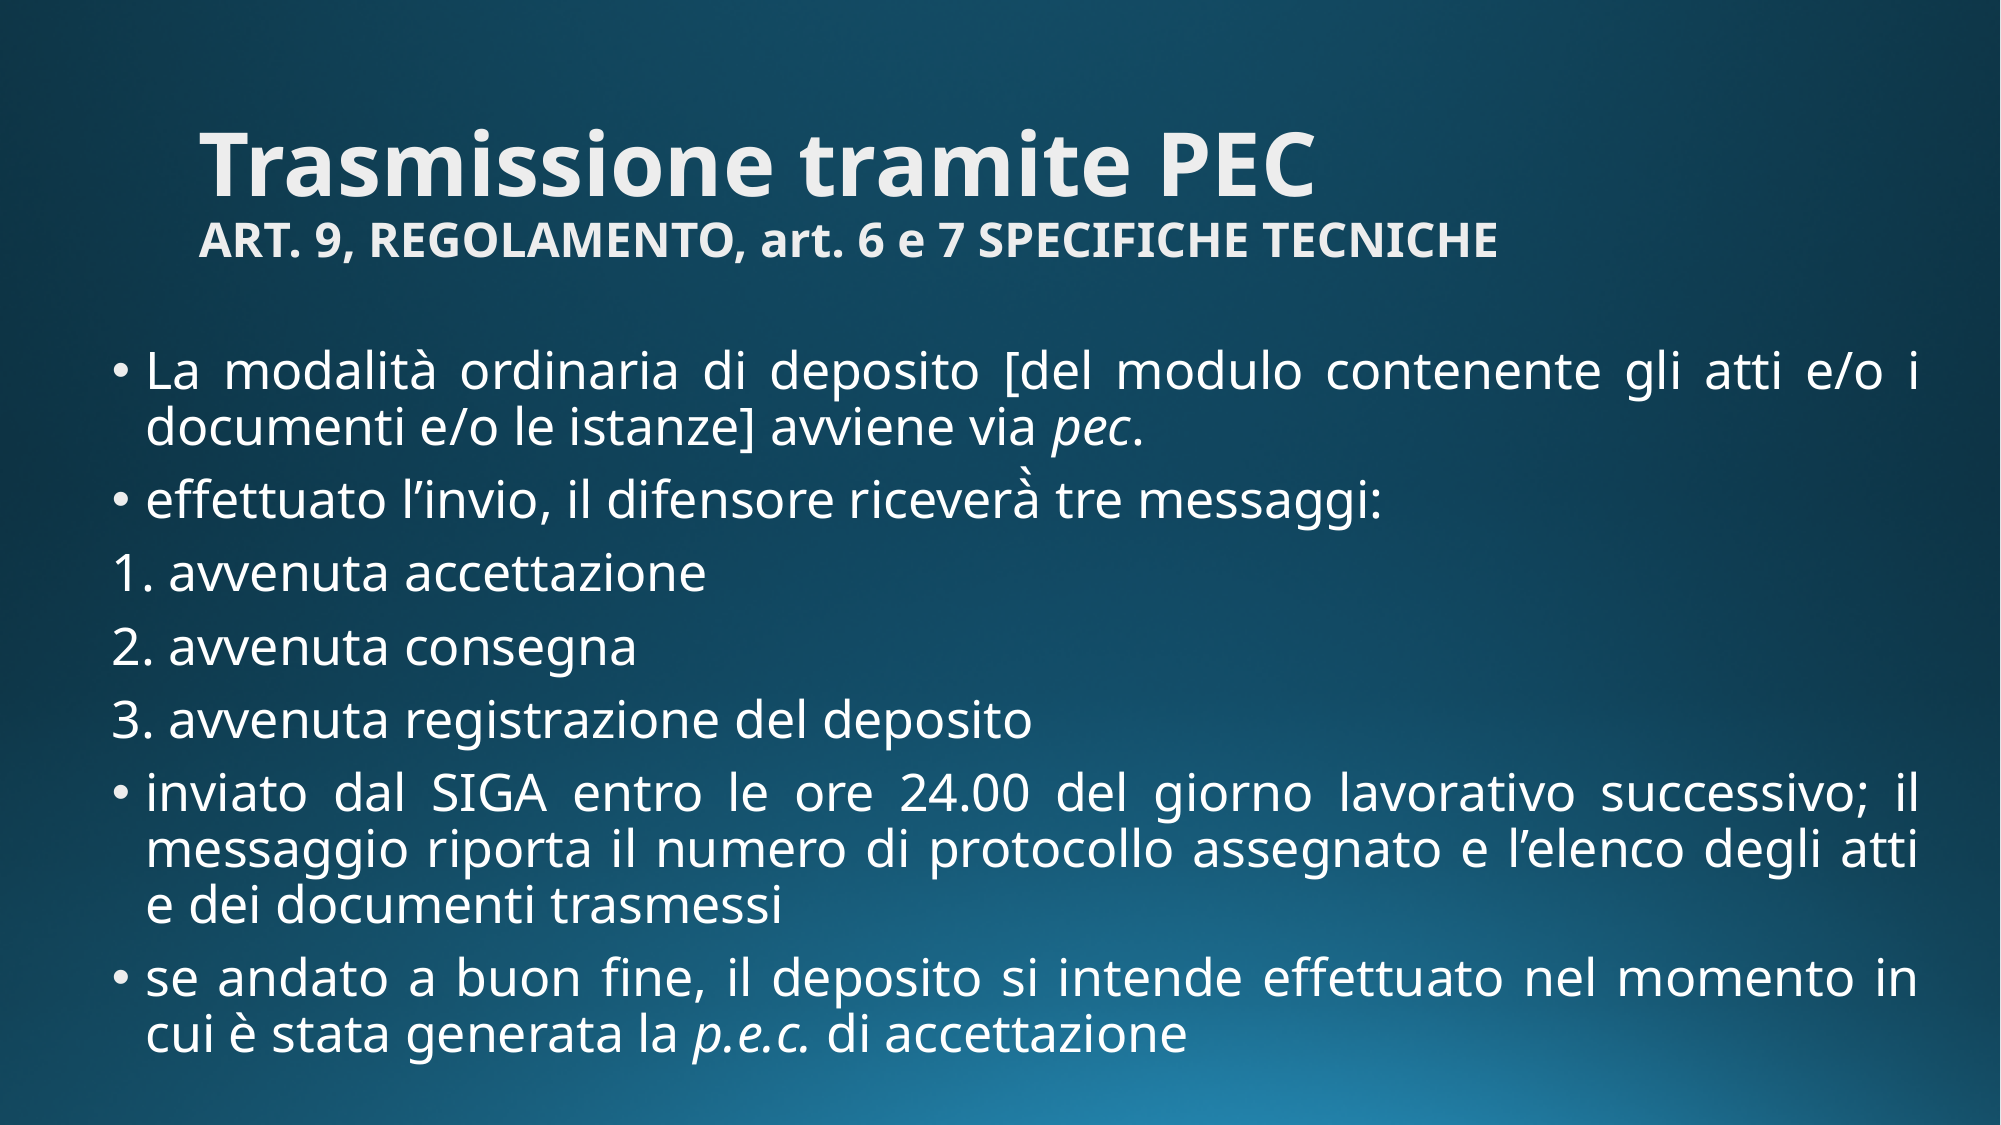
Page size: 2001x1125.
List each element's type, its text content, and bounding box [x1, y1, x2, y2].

picture [0, 0, 2001, 1125]
list La modalità ordinaria di deposito [del modulo contenente gli atti e/o i documenti e/o le istanze] avviene via pec. effettuato l’invio, il difensore riceverà̀ tre messaggi: 1. avvenuta accettazione 2. avvenuta consegna 3. avvenuta registrazione del deposito inviato dal SIGA entro le ore 24.00 del giorno lavorativo successivo; il messaggio riporta il numero di protocollo assegnato e l’elenco degli atti e dei documenti trasmessi se andato a buon fine, il deposito si intende effettuato nel momento in cui è stata generata la p.e.c. di accettazione [96, 337, 1938, 1075]
text_box Trasmissione tramite PEC ART. 9, REGOLAMENTO, art. 6 e 7 SPECIFICHE TECNICHE [183, 112, 1909, 363]
